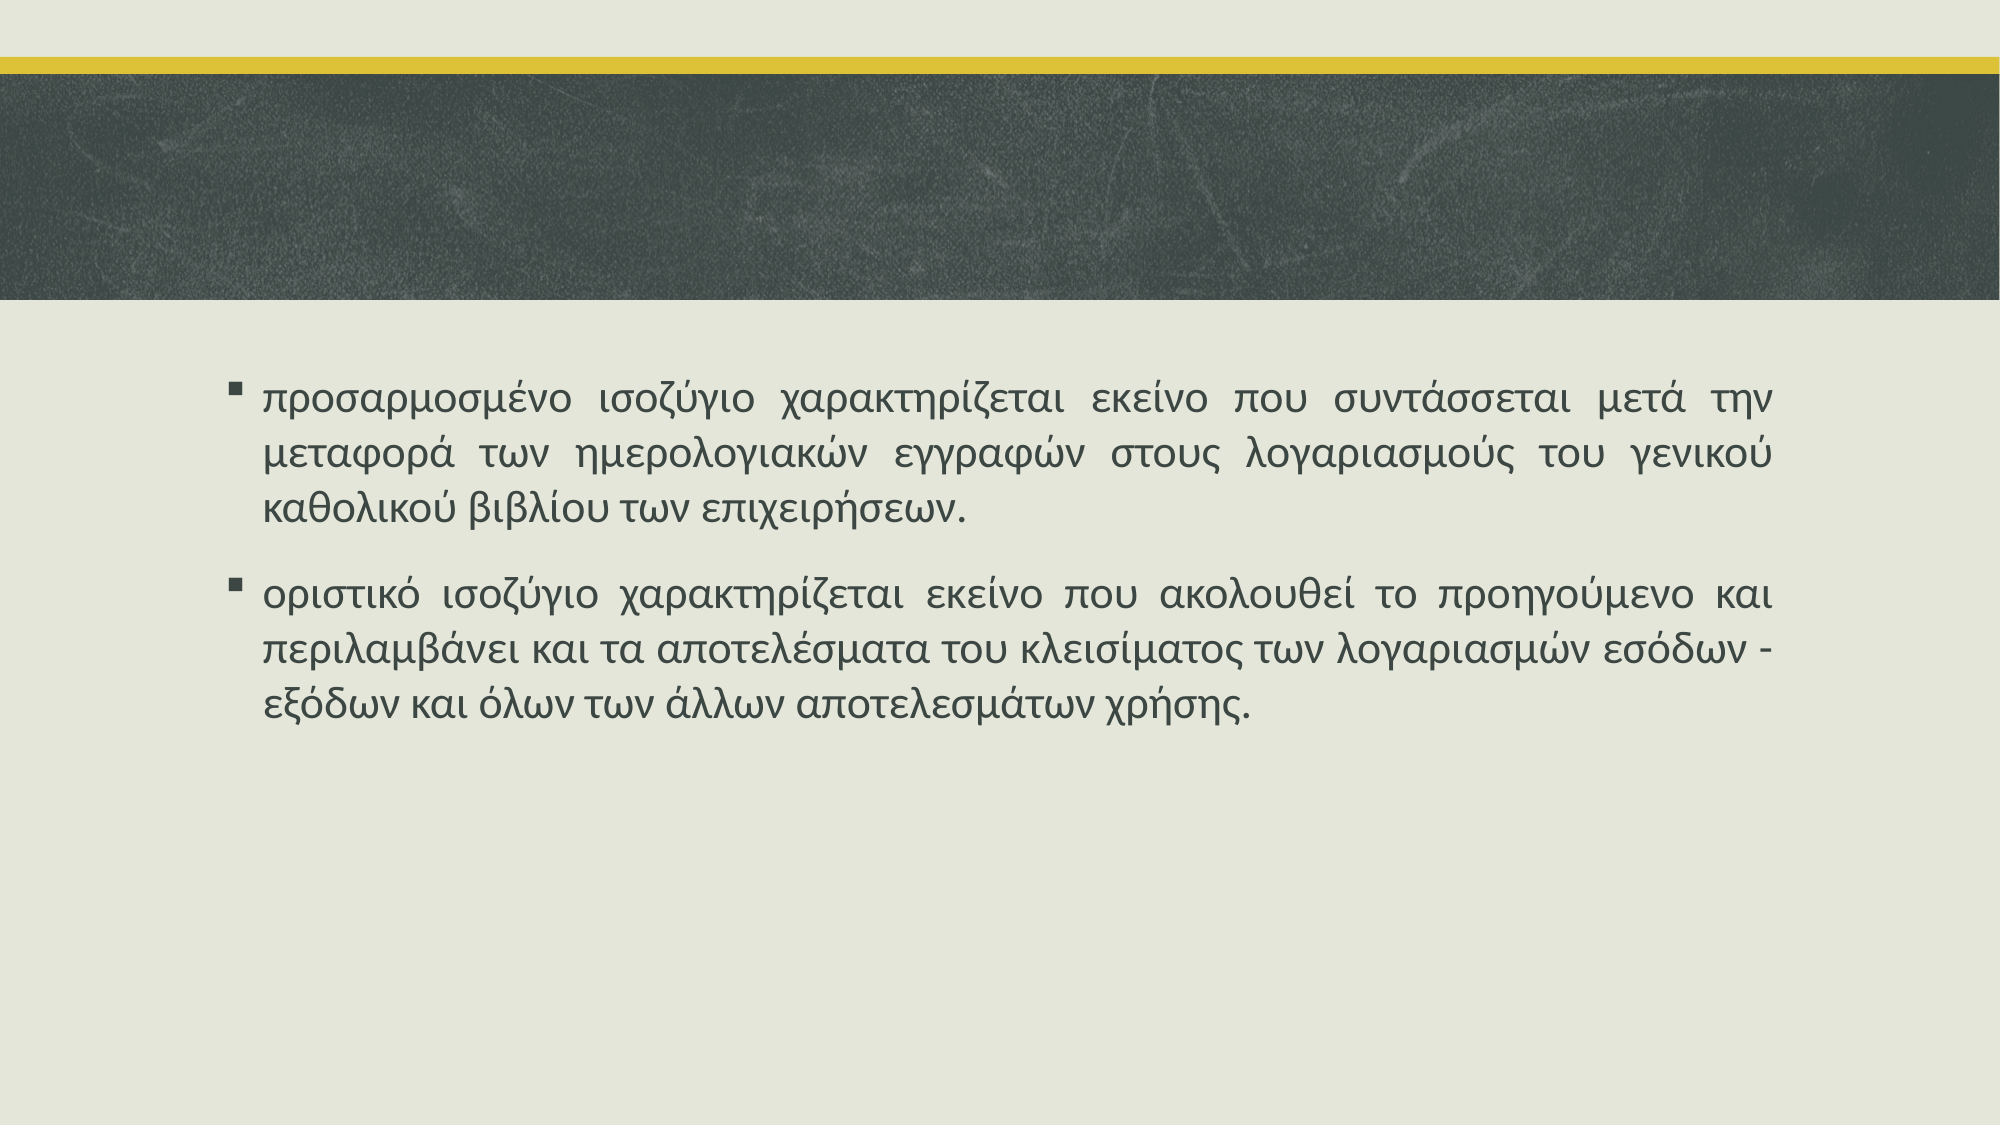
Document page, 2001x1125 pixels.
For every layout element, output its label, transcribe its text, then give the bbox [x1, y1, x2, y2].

list προσαρμοσμένο ισοζύγιο χαρακτηρίζεται εκείνο που συντάσσεται μετά την μεταφορά των ημερολογιακών εγγραφών στους λογαριασμούς του γενικού καθολικού βιβλίου των επιχειρήσεων. οριστικό ισοζύγιο χαρακτηρίζεται εκείνο που ακολουθεί το προηγούμενο και περιλαμβάνει και τα αποτελέσματα του κλεισίματος των λογαριασμών εσόδων - εξόδων και όλων των άλλων αποτελεσμάτων χρήσης. [210, 359, 1790, 1014]
picture [0, 74, 2000, 300]
